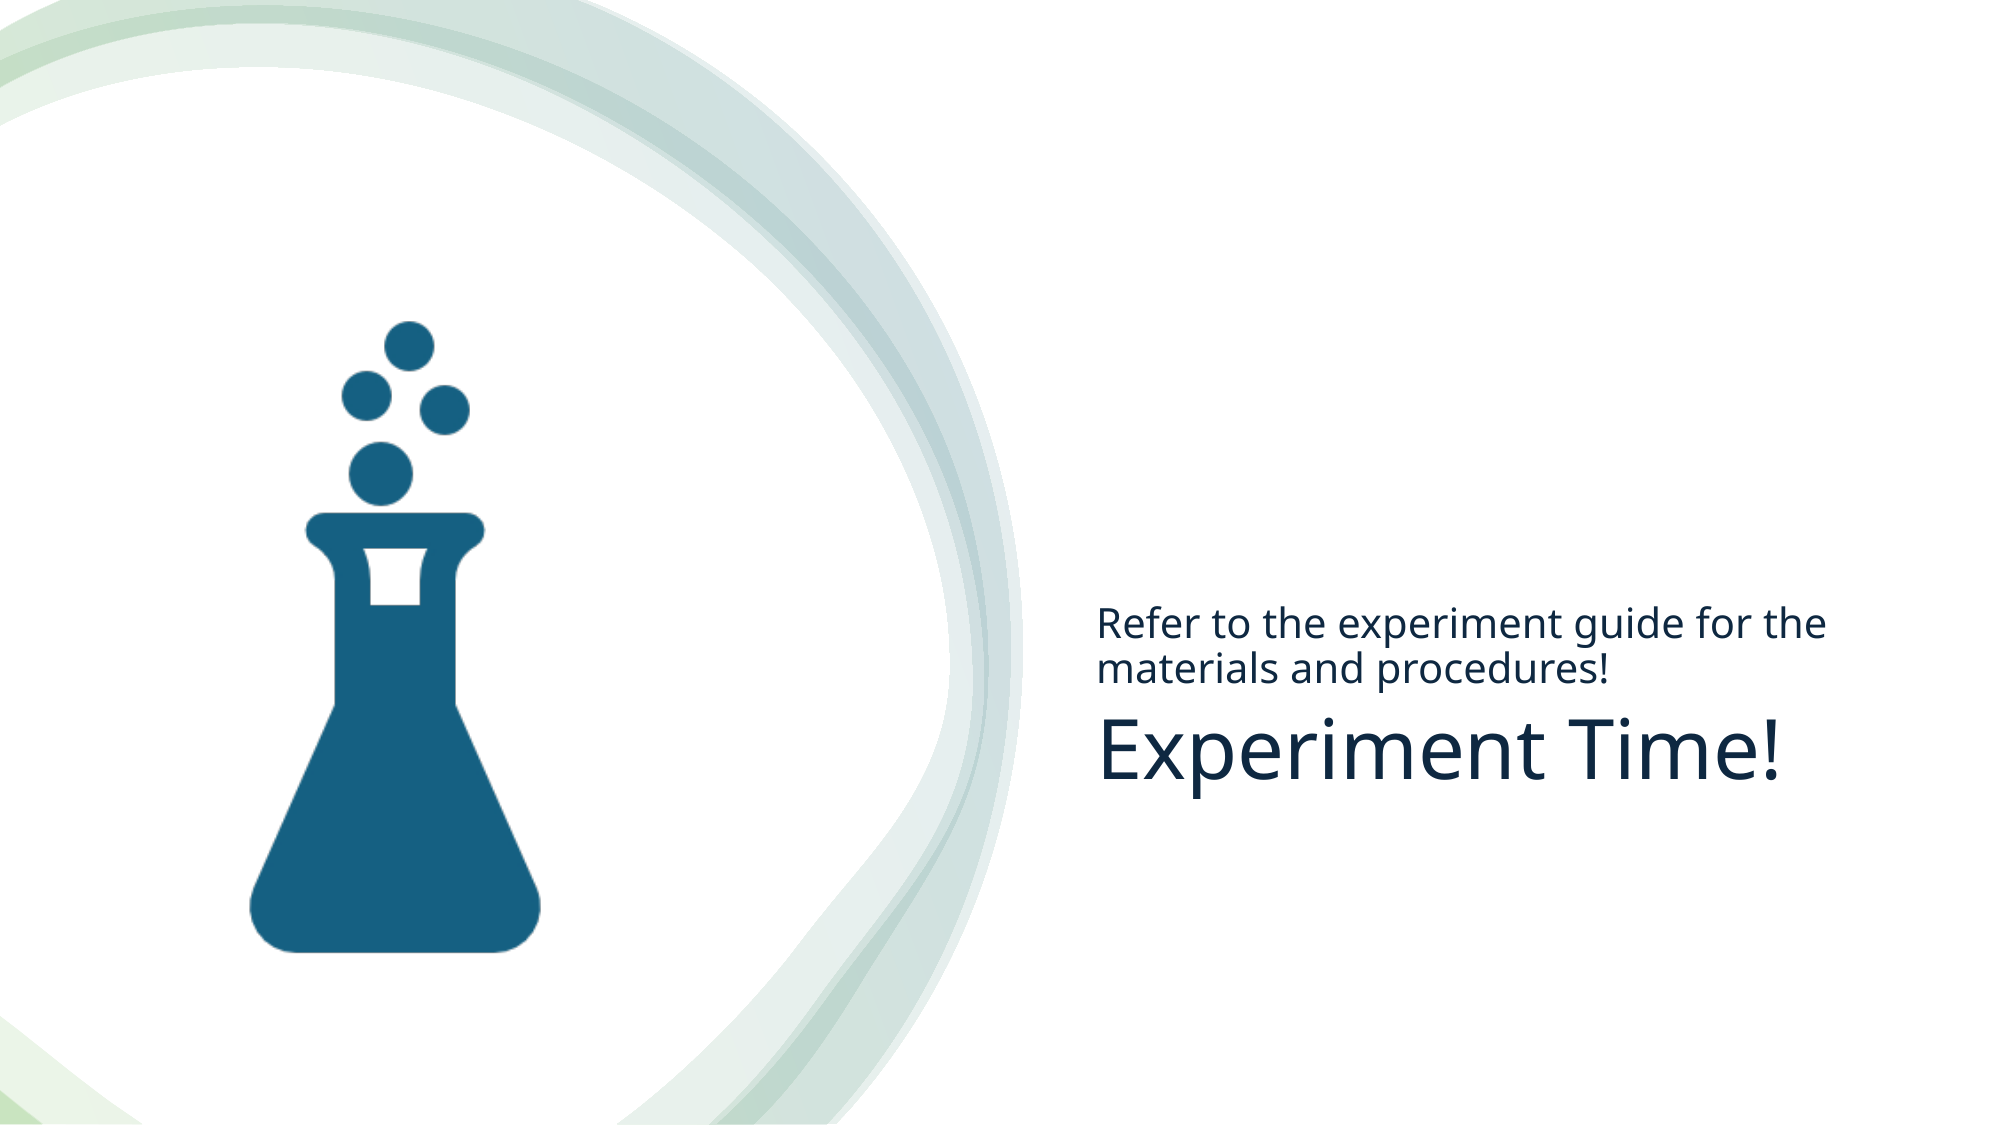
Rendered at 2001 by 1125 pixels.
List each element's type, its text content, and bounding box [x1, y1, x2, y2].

title Experiment Time! [1081, 701, 1870, 913]
text_box [1024, 0, 2000, 1125]
list Refer to the experiment guide for the materials and procedures! [1081, 562, 1870, 701]
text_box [0, 0, 1024, 1125]
